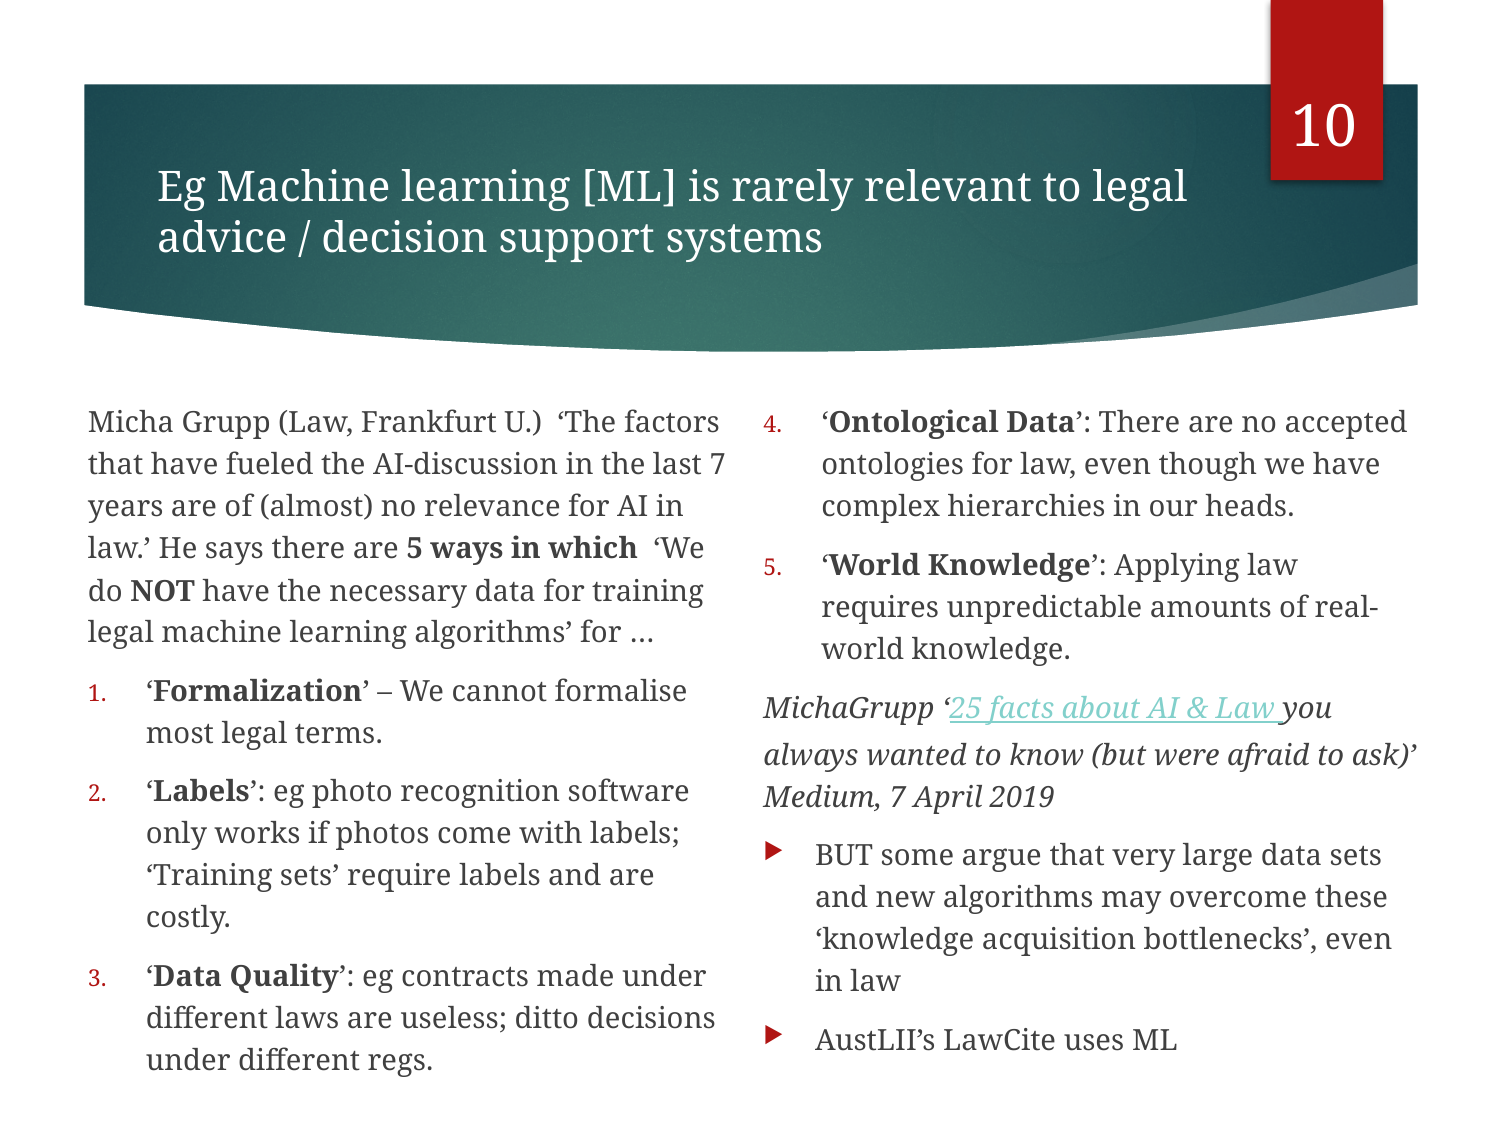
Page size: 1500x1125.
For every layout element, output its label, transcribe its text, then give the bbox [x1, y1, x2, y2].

slide_number 10 [1259, 48, 1390, 175]
list Micha Grupp (Law, Frankfurt U.) ‘The factors that have fueled the AI-discussion in the last 7 years are of (almost) no relevance for AI in law.’ He says there are 5 ways in which ‘We do NOT have the necessary data for training legal machine learning algorithms’ for … ‘Formalization’ – We cannot formalise most legal terms. ‘Labels’: eg photo recognition software only works if photos come with labels; ‘Training sets’ require labels and are costly. ‘Data Quality’: eg contracts made under different laws are useless; ditto decisions under different regs. ‘Ontological Data’: There are no accepted ontologies for law, even though we have complex hierarchies in our heads. ‘World Knowledge’: Applying law requires unpredictable amounts of real-world knowledge. MichaGrupp ‘25 facts about AI & Law you always wanted to know (but were afraid to ask)’ Medium, 7 April 2019 BUT some argue that very large data sets and new algorithms may overcome these ‘knowledge acquisition bottlenecks’, even in law AustLII’s LawCite uses ML [72, 389, 1436, 1093]
title Eg Machine learning [ML] is rarely relevant to legal advice / decision support systems [142, 152, 1273, 269]
